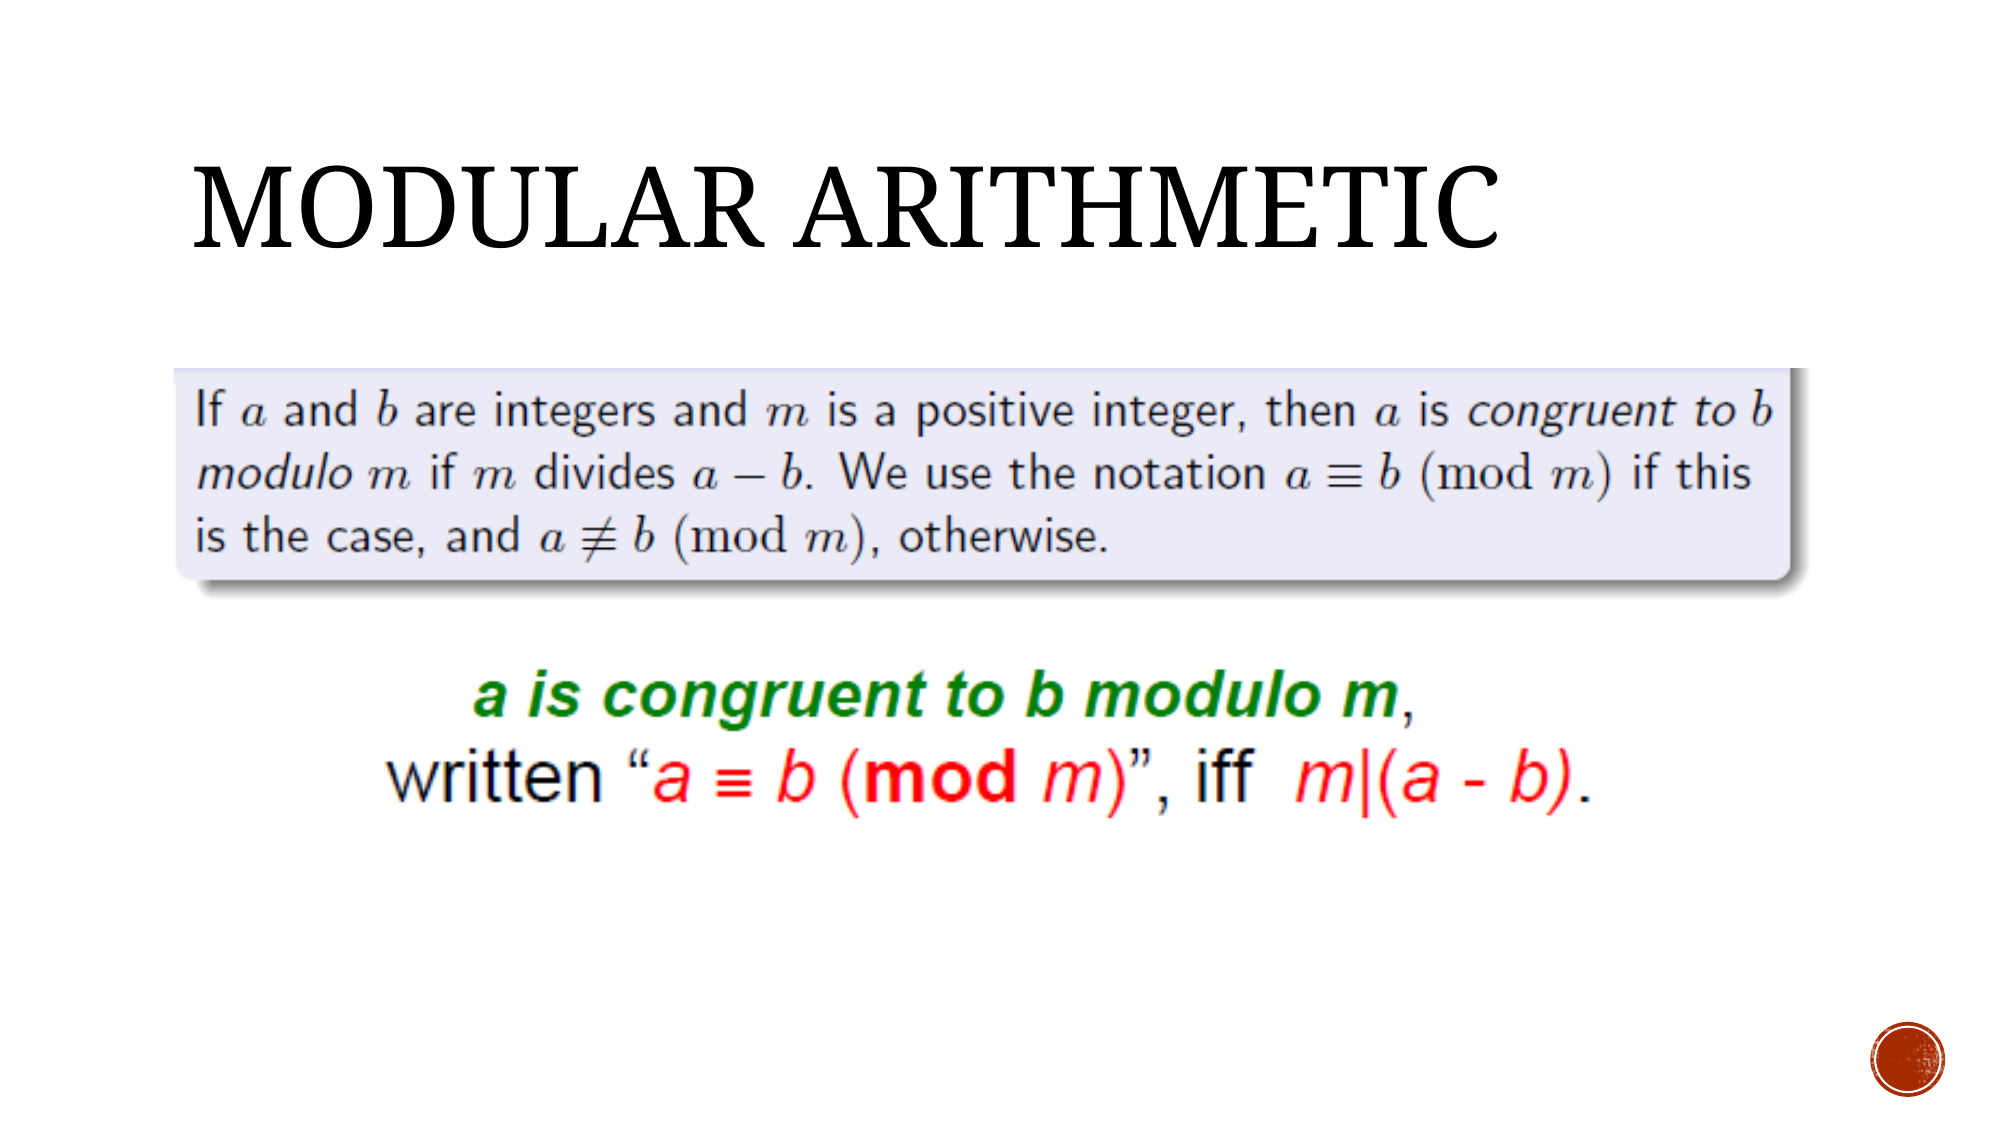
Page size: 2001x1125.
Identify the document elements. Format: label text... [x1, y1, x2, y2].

picture [373, 656, 1627, 835]
picture [168, 368, 1819, 611]
title Modular Arithmetic [175, 79, 1826, 344]
